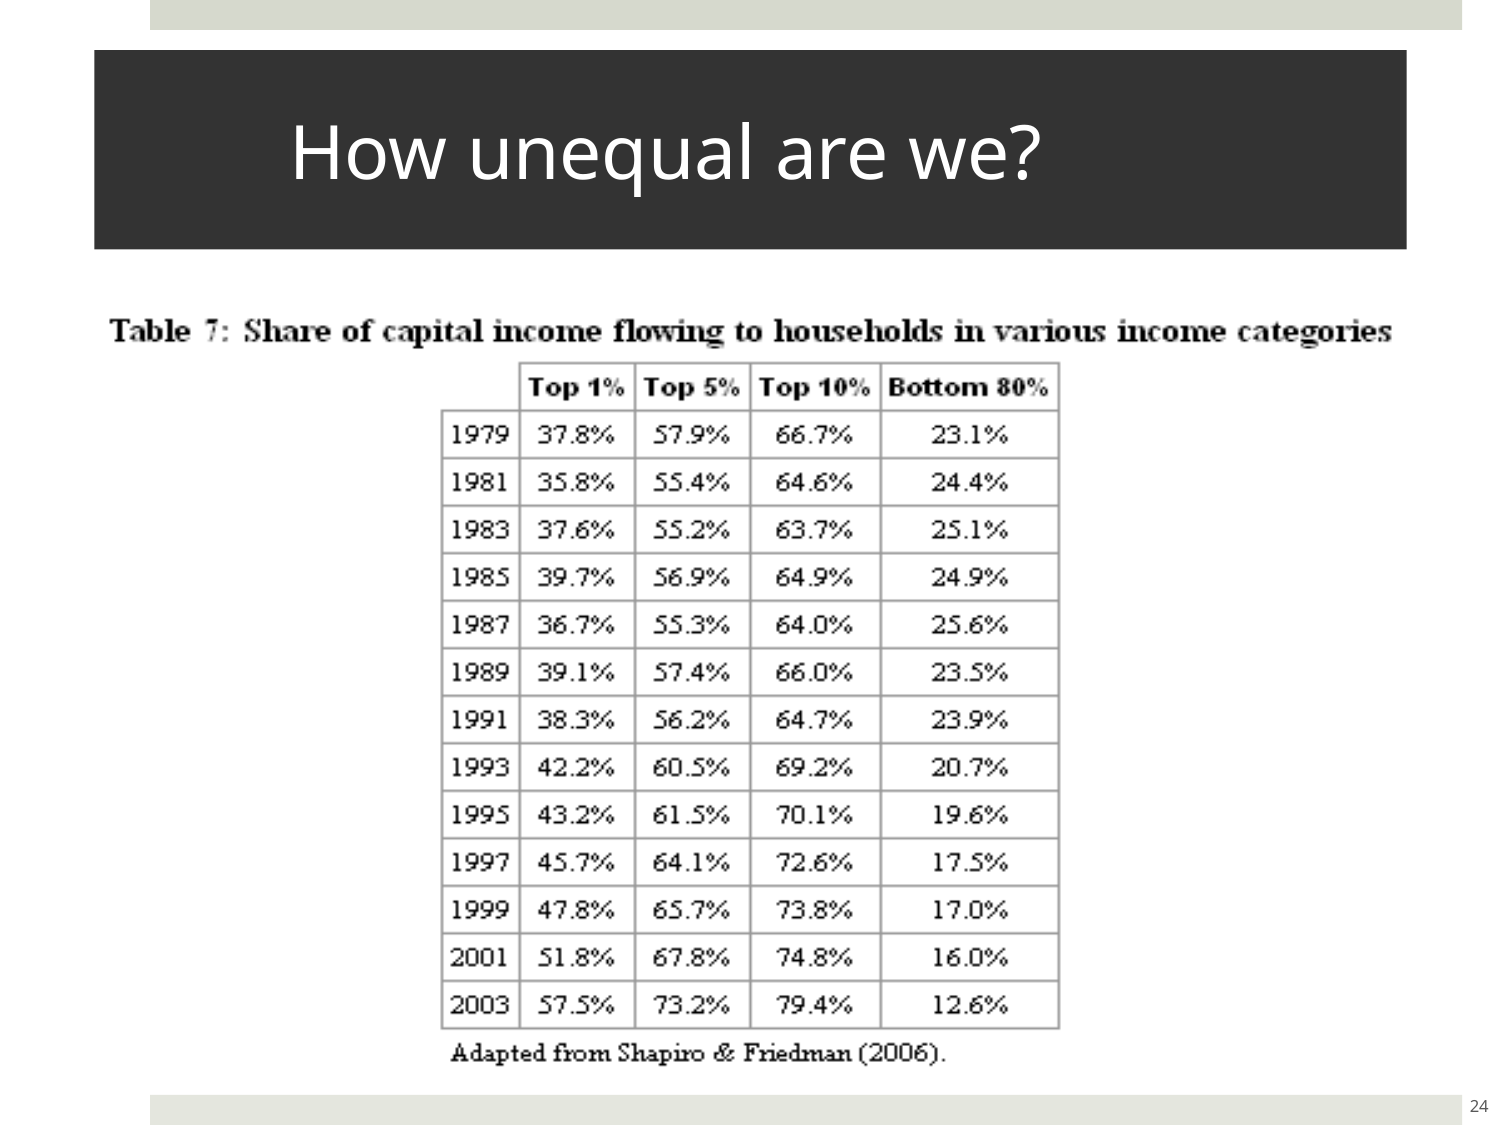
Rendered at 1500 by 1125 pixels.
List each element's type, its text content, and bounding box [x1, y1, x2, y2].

picture [97, 297, 1443, 1089]
slide_number 24 [1441, 1077, 1500, 1125]
title How unequal are we? [94, 50, 1407, 250]
